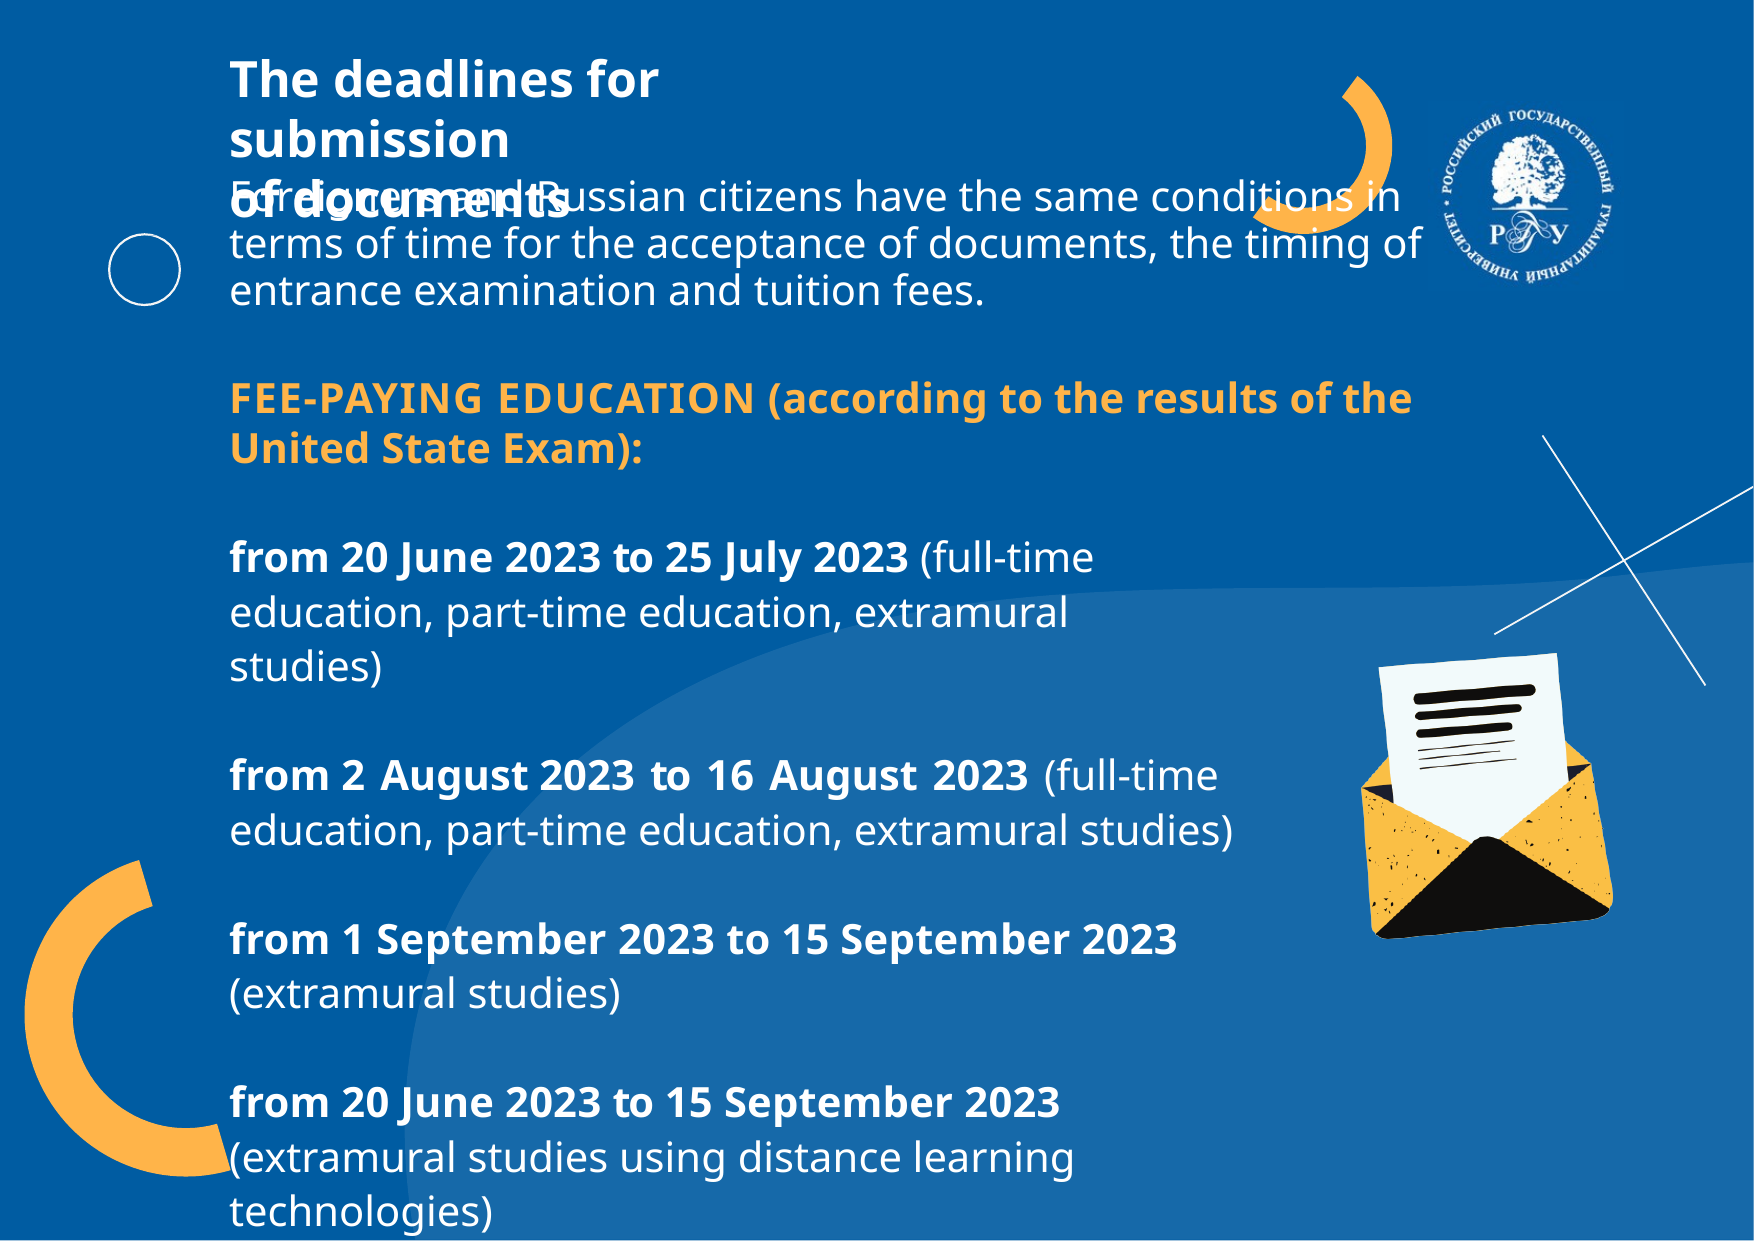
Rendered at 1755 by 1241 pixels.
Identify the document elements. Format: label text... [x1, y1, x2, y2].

text_box [1493, 435, 1754, 686]
picture [1427, 101, 1624, 291]
text_box Foreigners and Russian citizens have the same conditions in terms of time for the acceptance of documents, the timing of entrance examination and tuition fees. FEE-PAYING EDUCATION (according to the results of the United State Exam): from 20 June 2023 to 25 July 2023 (full-time education, part-time education, extramural studies) from 2 August 2023 to 16 August 2023 (full-time education, part-time education, extramural studies) from 1 September 2023 to 15 September 2023 (extramural studies) from 20 June 2023 to 15 September 2023 (extramural studies using distance learning technologies) [227, 170, 1447, 1236]
text_box [24, 860, 227, 1177]
picture [1360, 653, 1613, 939]
text_box [108, 233, 181, 307]
text_box [1341, 75, 1393, 170]
title The deadlines for submission of documents [227, 45, 944, 255]
text_box [414, 562, 1754, 1240]
